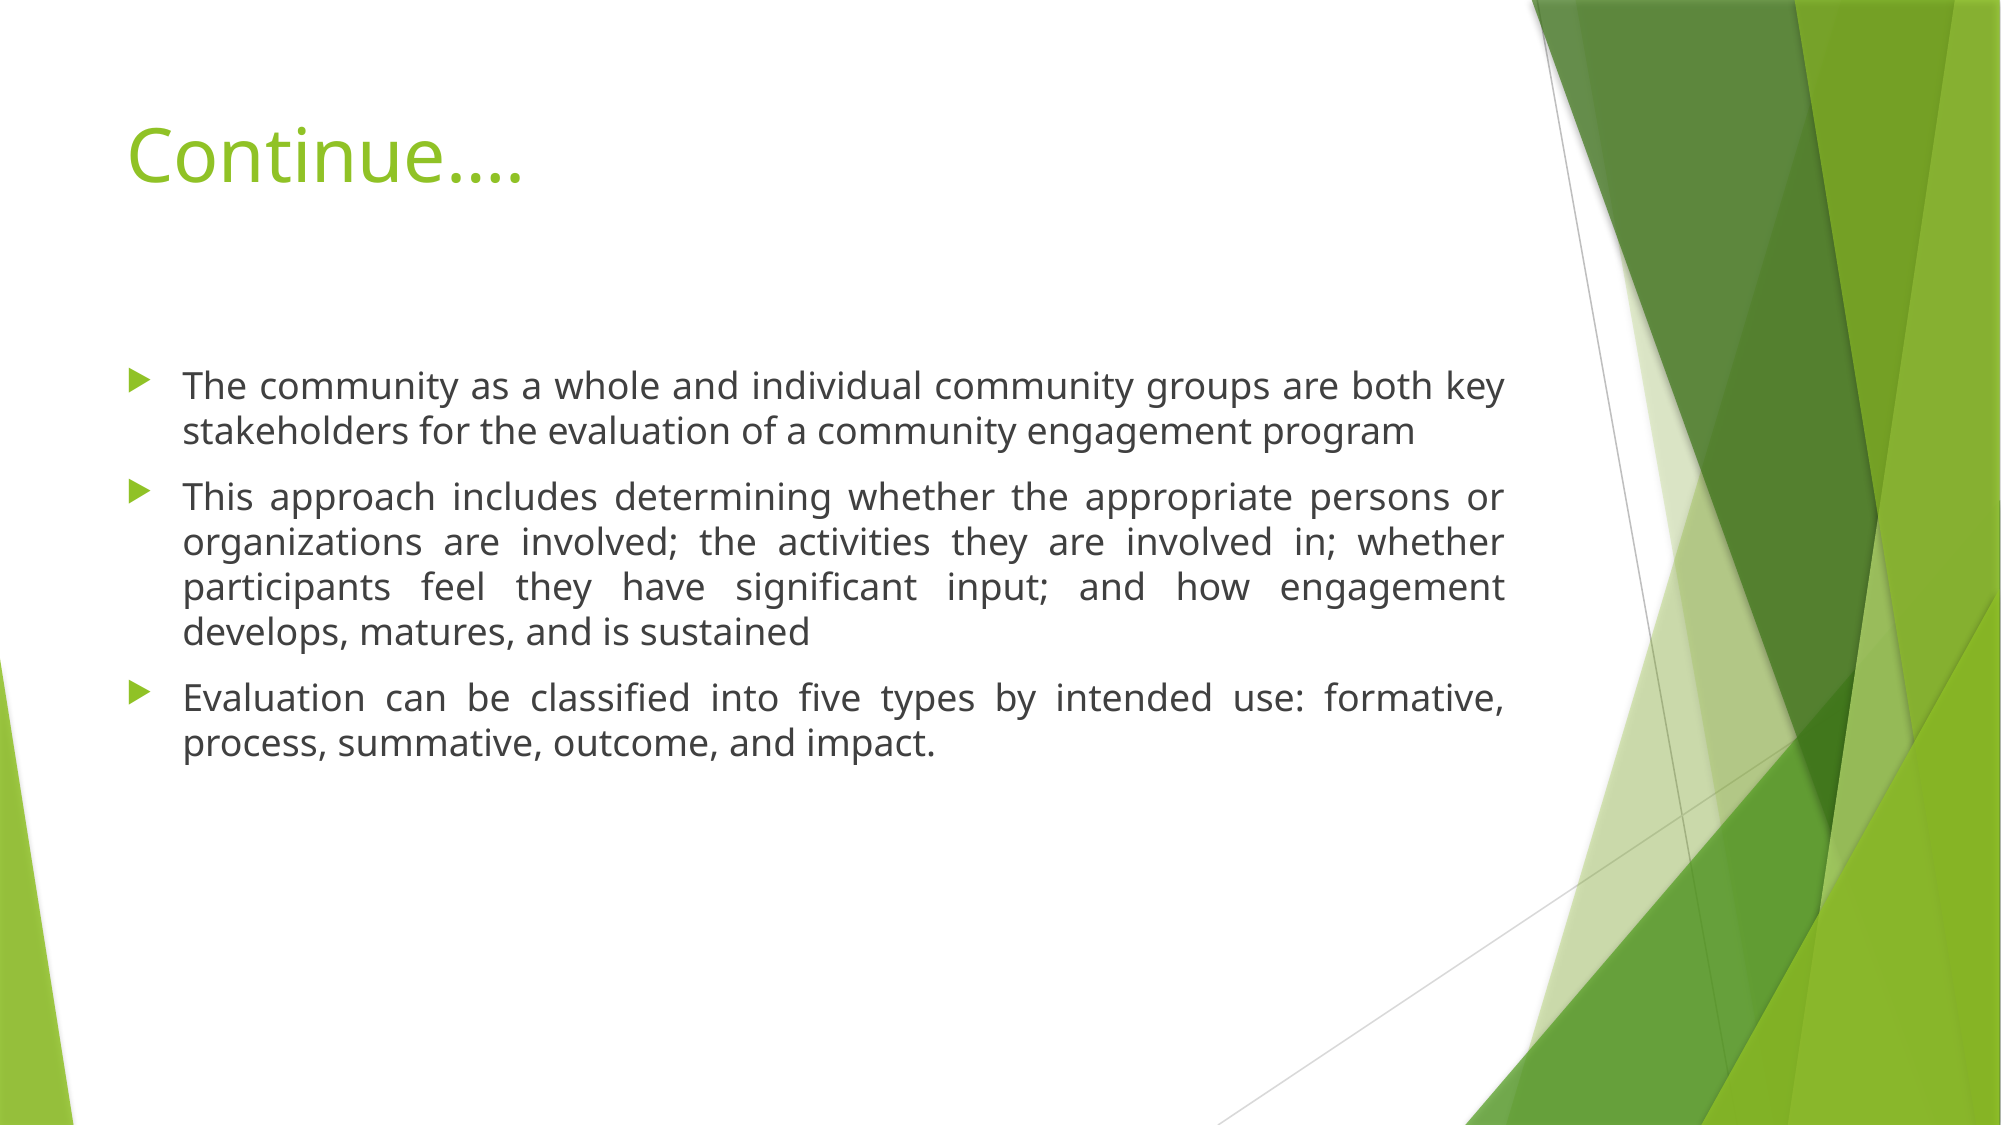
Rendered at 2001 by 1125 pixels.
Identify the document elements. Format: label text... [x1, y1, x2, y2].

list The community as a whole and individual community groups are both key stakeholders for the evaluation of a community engagement program This approach includes determining whether the appropriate persons or organizations are involved; the activities they are involved in; whether participants feel they have significant input; and how engagement develops, matures, and is sustained Evaluation can be classified into five types by intended use: formative, process, summative, outcome, and impact. [111, 354, 1522, 992]
title Continue…. [111, 99, 1522, 317]
